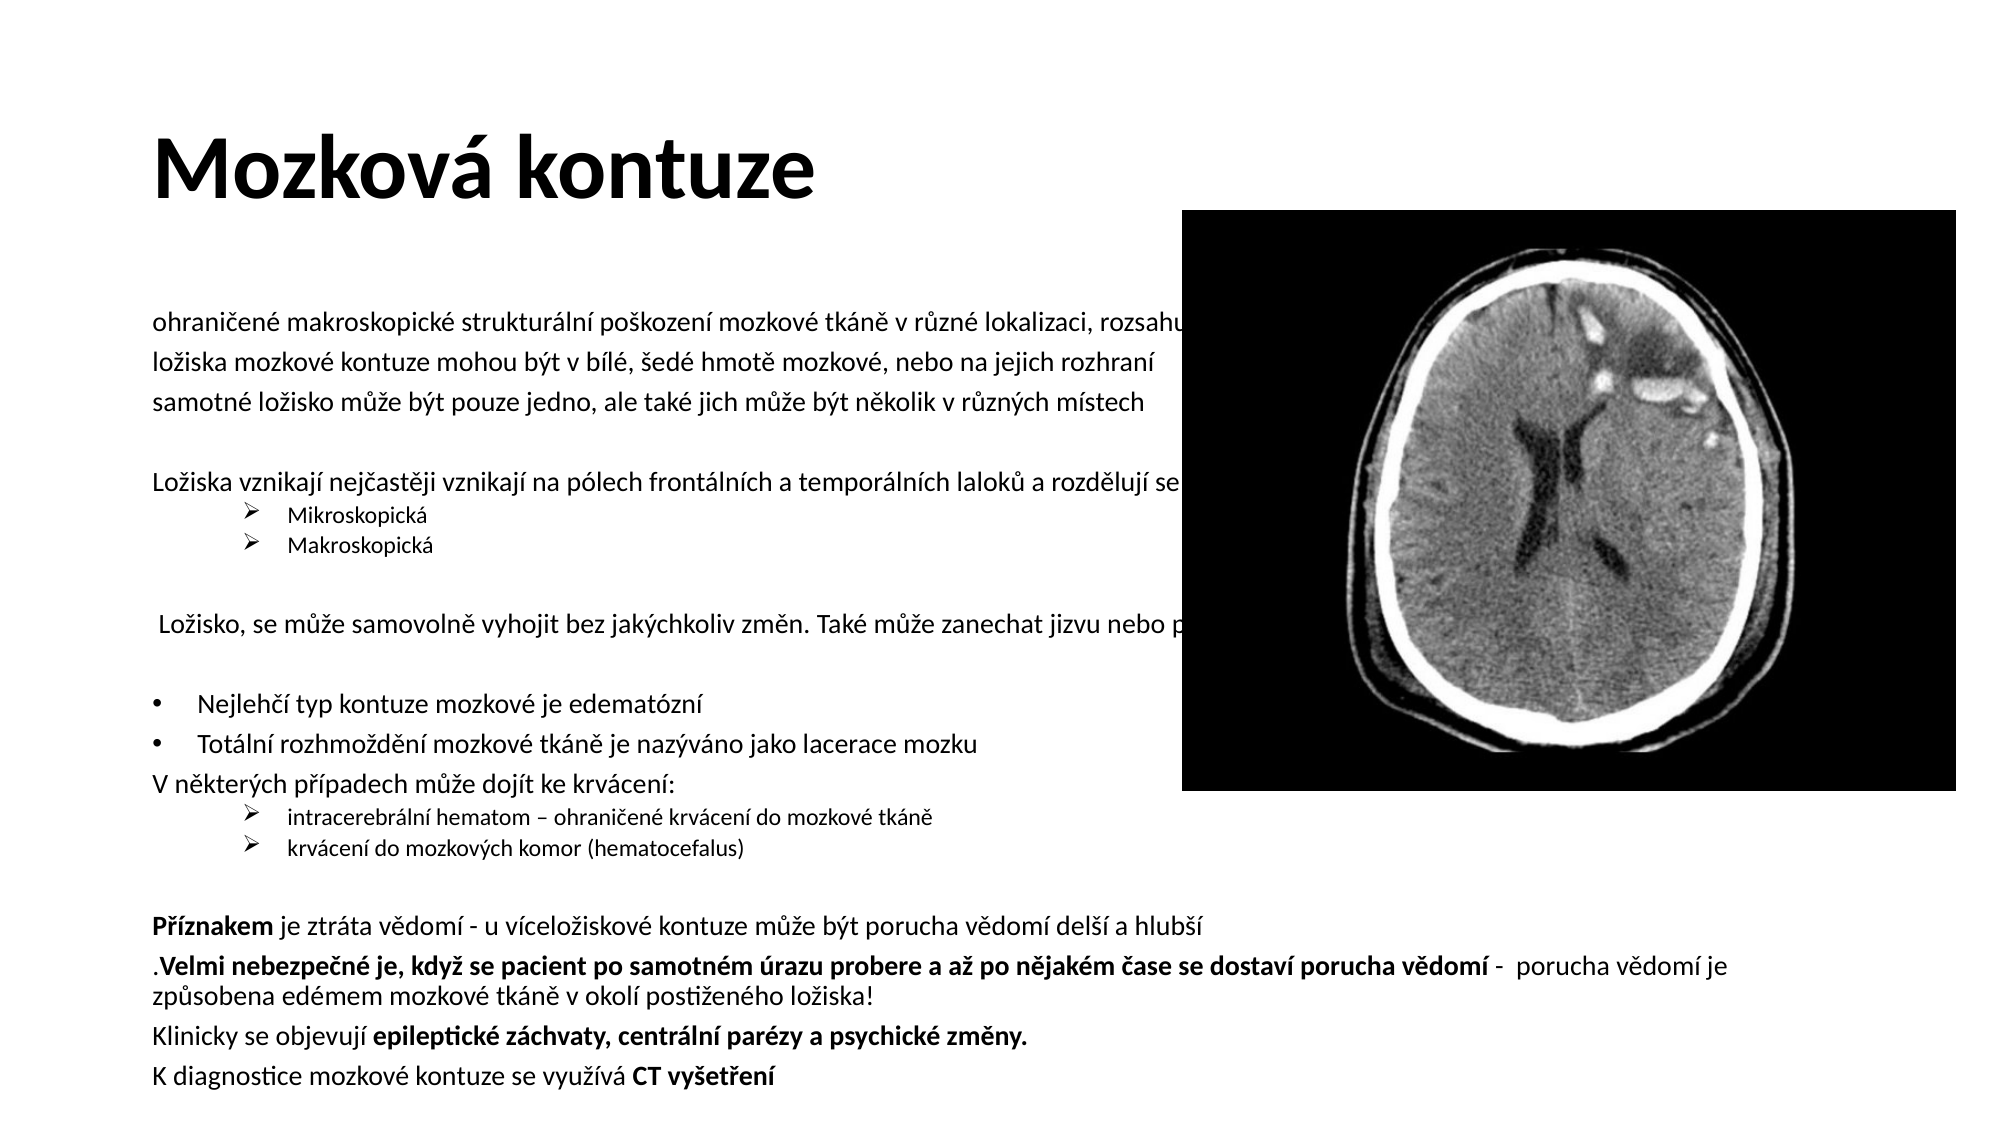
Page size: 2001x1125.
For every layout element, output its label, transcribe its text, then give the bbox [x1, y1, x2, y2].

picture [1182, 210, 1956, 791]
list ohraničené makroskopické strukturální poškození mozkové tkáně v různé lokalizaci, rozsahu ložiska mozkové kontuze mohou být v bílé, šedé hmotě mozkové, nebo na jejich rozhraní samotné ložisko může být pouze jedno, ale také jich může být několik v různých místech Ložiska vznikají nejčastěji vznikají na pólech frontálních a temporálních laloků a rozdělují se na: Mikroskopická Makroskopická Ložisko, se může samovolně vyhojit bez jakýchkoliv změn. Také může zanechat jizvu nebo pseudocystu. Nejlehčí typ kontuze mozkové je edematózní Totální rozhmoždění mozkové tkáně je nazýváno jako lacerace mozku V některých případech může dojít ke krvácení: intracerebrální hematom – ohraničené krvácení do mozkové tkáně krvácení do mozkových komor (hematocefalus) Příznakem je ztráta vědomí - u víceložiskové kontuze může být porucha vědomí delší a hlubší .Velmi nebezpečné je, když se pacient po samotném úrazu probere a až po nějakém čase se dostaví porucha vědomí - porucha vědomí je způsobena edémem mozkové tkáně v okolí postiženého ložiska! Klinicky se objevují epileptické záchvaty, centrální parézy a psychické změny. K diagnostice mozkové kontuze se využívá CT vyšetření [137, 299, 1863, 1107]
title Mozková kontuze [137, 59, 1863, 278]
